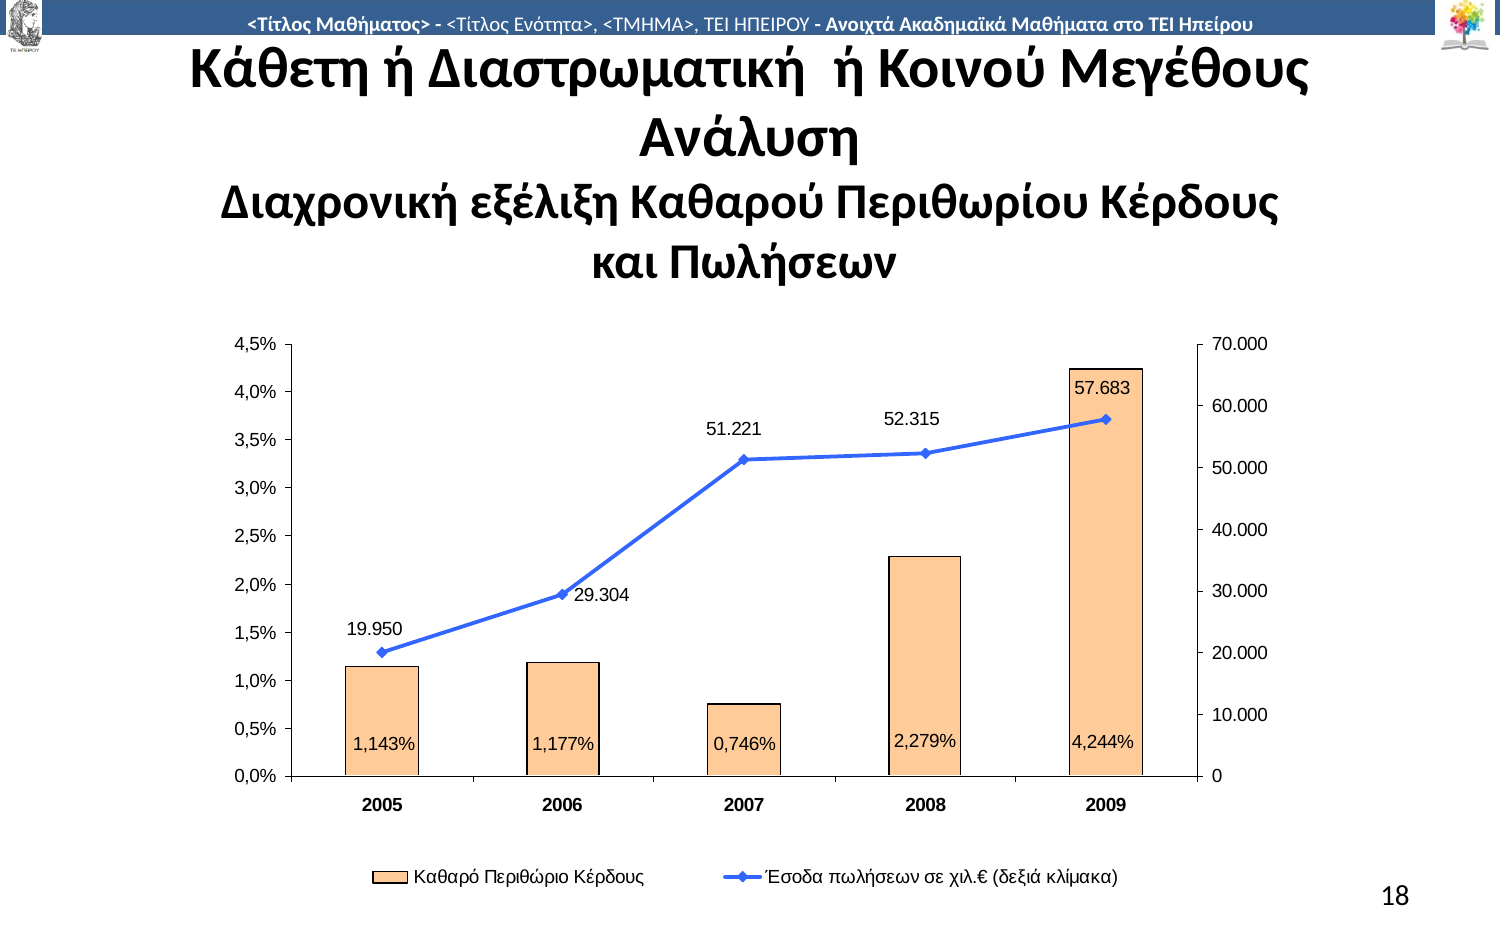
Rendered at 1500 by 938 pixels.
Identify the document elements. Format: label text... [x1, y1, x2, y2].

title Κάθετη ή Διαστρωματική ή Κοινού Μεγέθους Ανάλυση Διαχρονική εξέλιξη Καθαρού Περιθωρίου Κέρδους και Πωλήσεων [75, 37, 1425, 280]
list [206, 303, 1296, 923]
picture [1435, 0, 1495, 52]
picture [6, 0, 42, 54]
slide_number 18 [1302, 868, 1425, 919]
